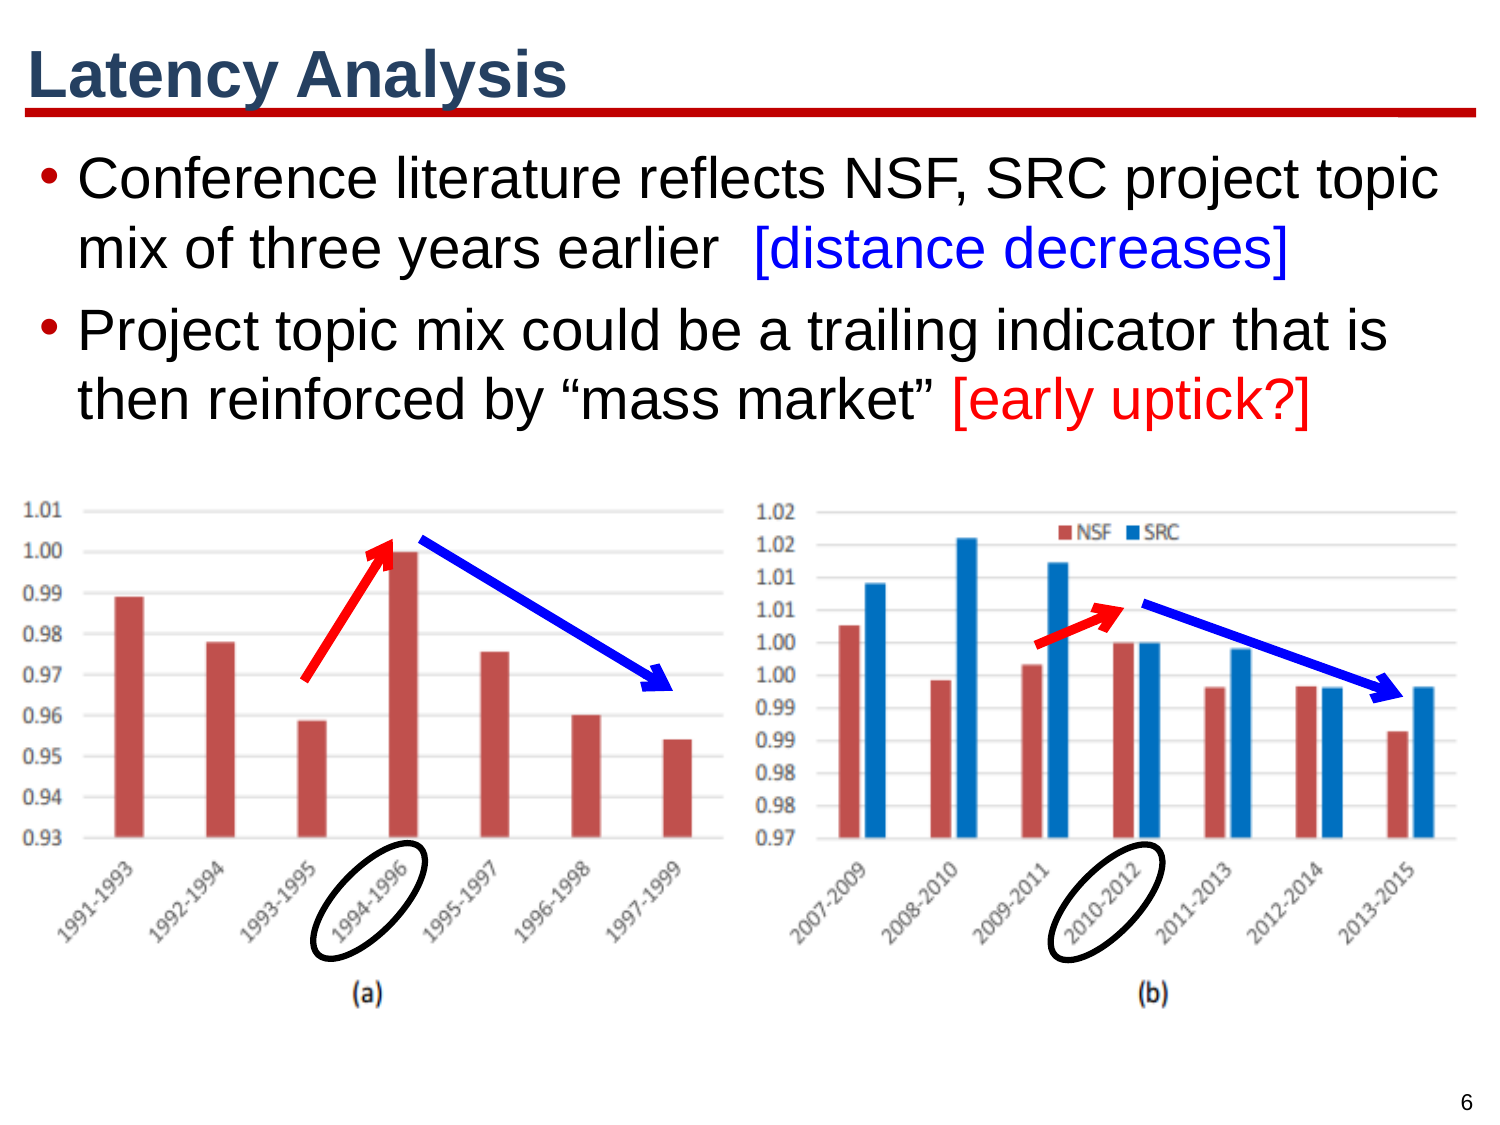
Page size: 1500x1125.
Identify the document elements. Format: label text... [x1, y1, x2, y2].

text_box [1142, 602, 1404, 697]
picture [0, 473, 1495, 1017]
list Conference literature reflects NSF, SRC project topic mix of three years earlier [distance decreases] Project topic mix could be a trailing indicator that is then reinforced by “mass market” [early uptick?] [24, 132, 1475, 472]
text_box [1035, 607, 1125, 646]
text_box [303, 538, 393, 682]
title Latency Analysis [12, 24, 1500, 118]
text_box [420, 538, 674, 691]
